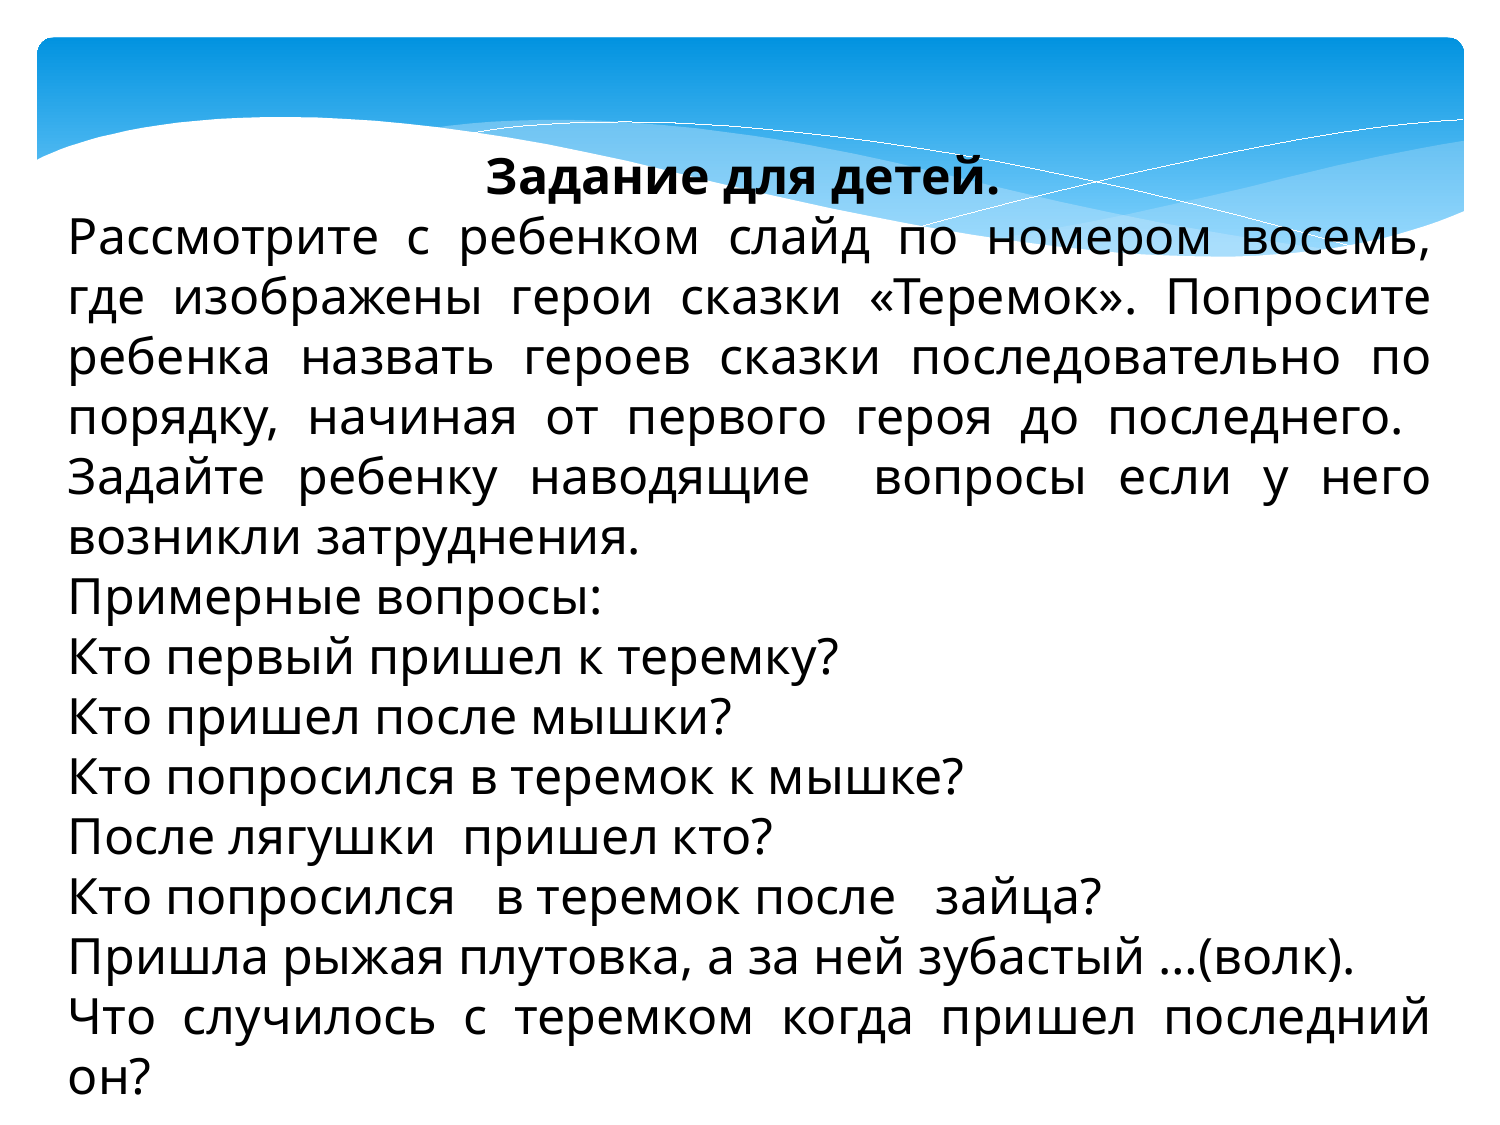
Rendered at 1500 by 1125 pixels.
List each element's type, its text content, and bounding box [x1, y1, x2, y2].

text_box Задание для детей. Рассмотрите с ребенком слайд по номером восемь, где изображены герои сказки «Теремок». Попросите ребенка назвать героев сказки последовательно по порядку, начиная от первого героя до последнего. Задайте ребенку наводящие вопросы если у него возникли затруднения. Примерные вопросы: Кто первый пришел к теремку? Кто пришел после мышки? Кто попросился в теремок к мышке? После лягушки пришел кто? Кто попросился в теремок после зайца? Пришла рыжая плутовка, а за ней зубастый …(волк). Что случилось с теремком когда пришел последний он? [53, 137, 1447, 1112]
